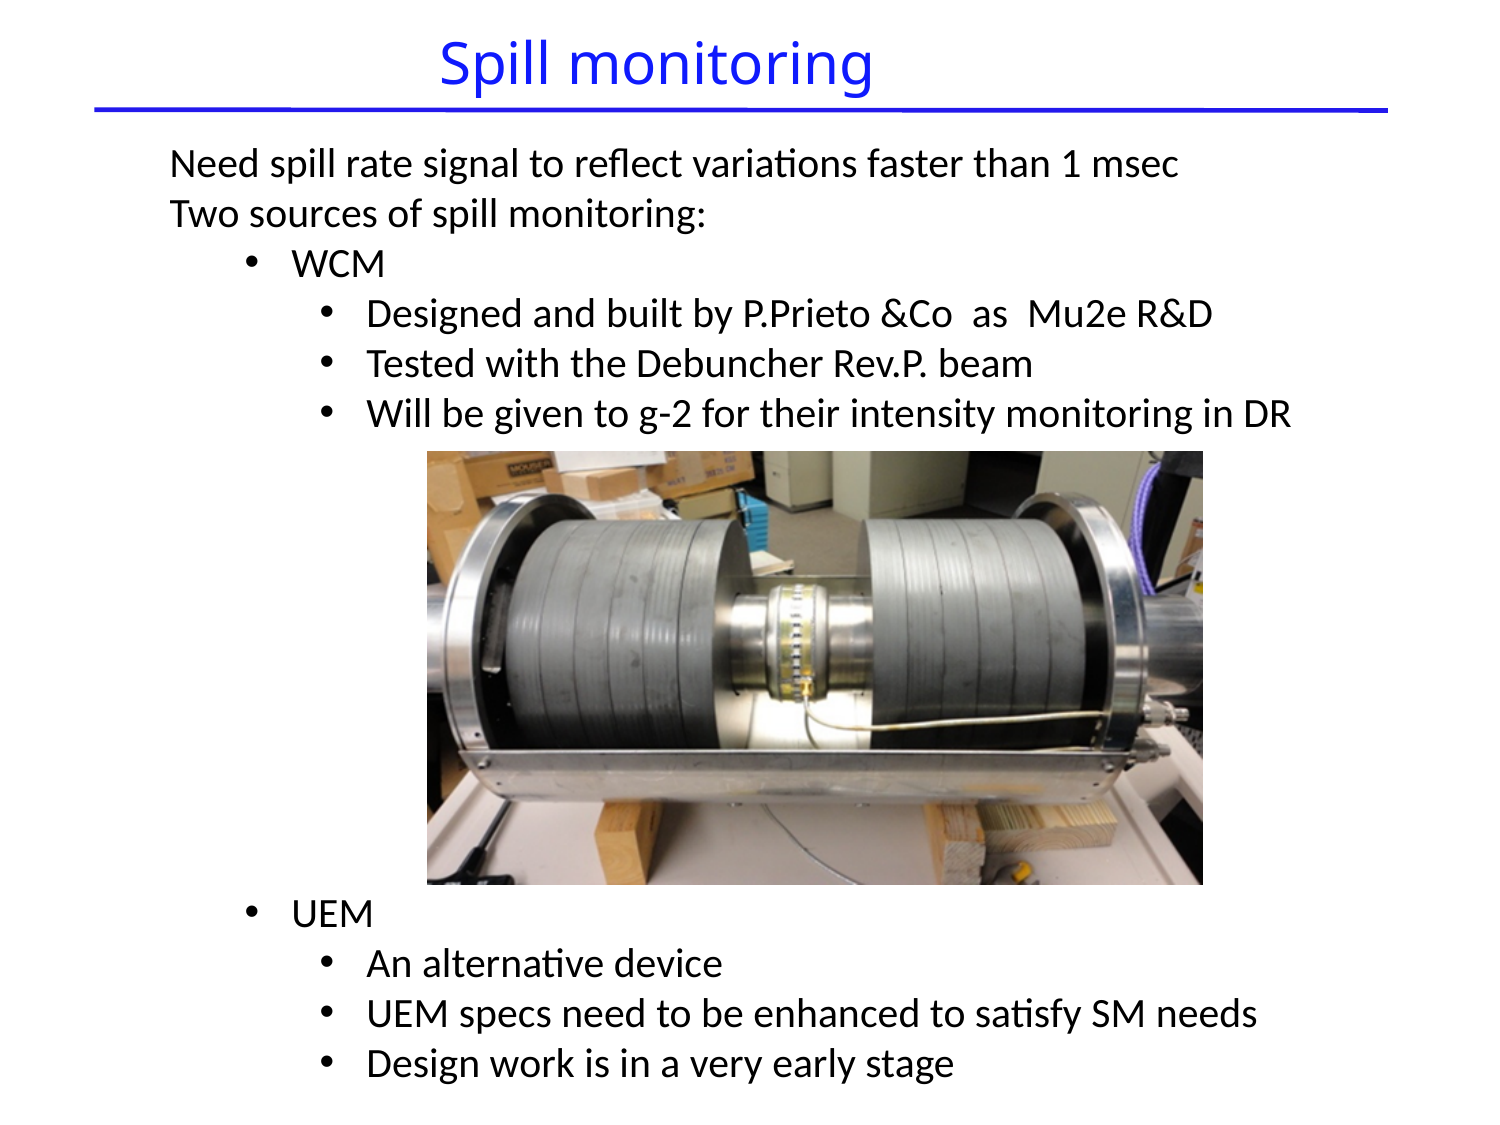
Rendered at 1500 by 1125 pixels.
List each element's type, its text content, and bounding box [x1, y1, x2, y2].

text_box Need spill rate signal to reflect variations faster than 1 msec Two sources of spill monitoring: WCM Designed and built by P.Prieto &Co as Mu2e R&D Tested with the Debuncher Rev.P. beam Will be given to g-2 for their intensity monitoring in DR UEM An alternative device UEM specs need to be enhanced to satisfy SM needs Design work is in a very early stage [154, 128, 1308, 1094]
picture [427, 451, 1203, 886]
text_box Spill monitoring [424, 18, 890, 104]
